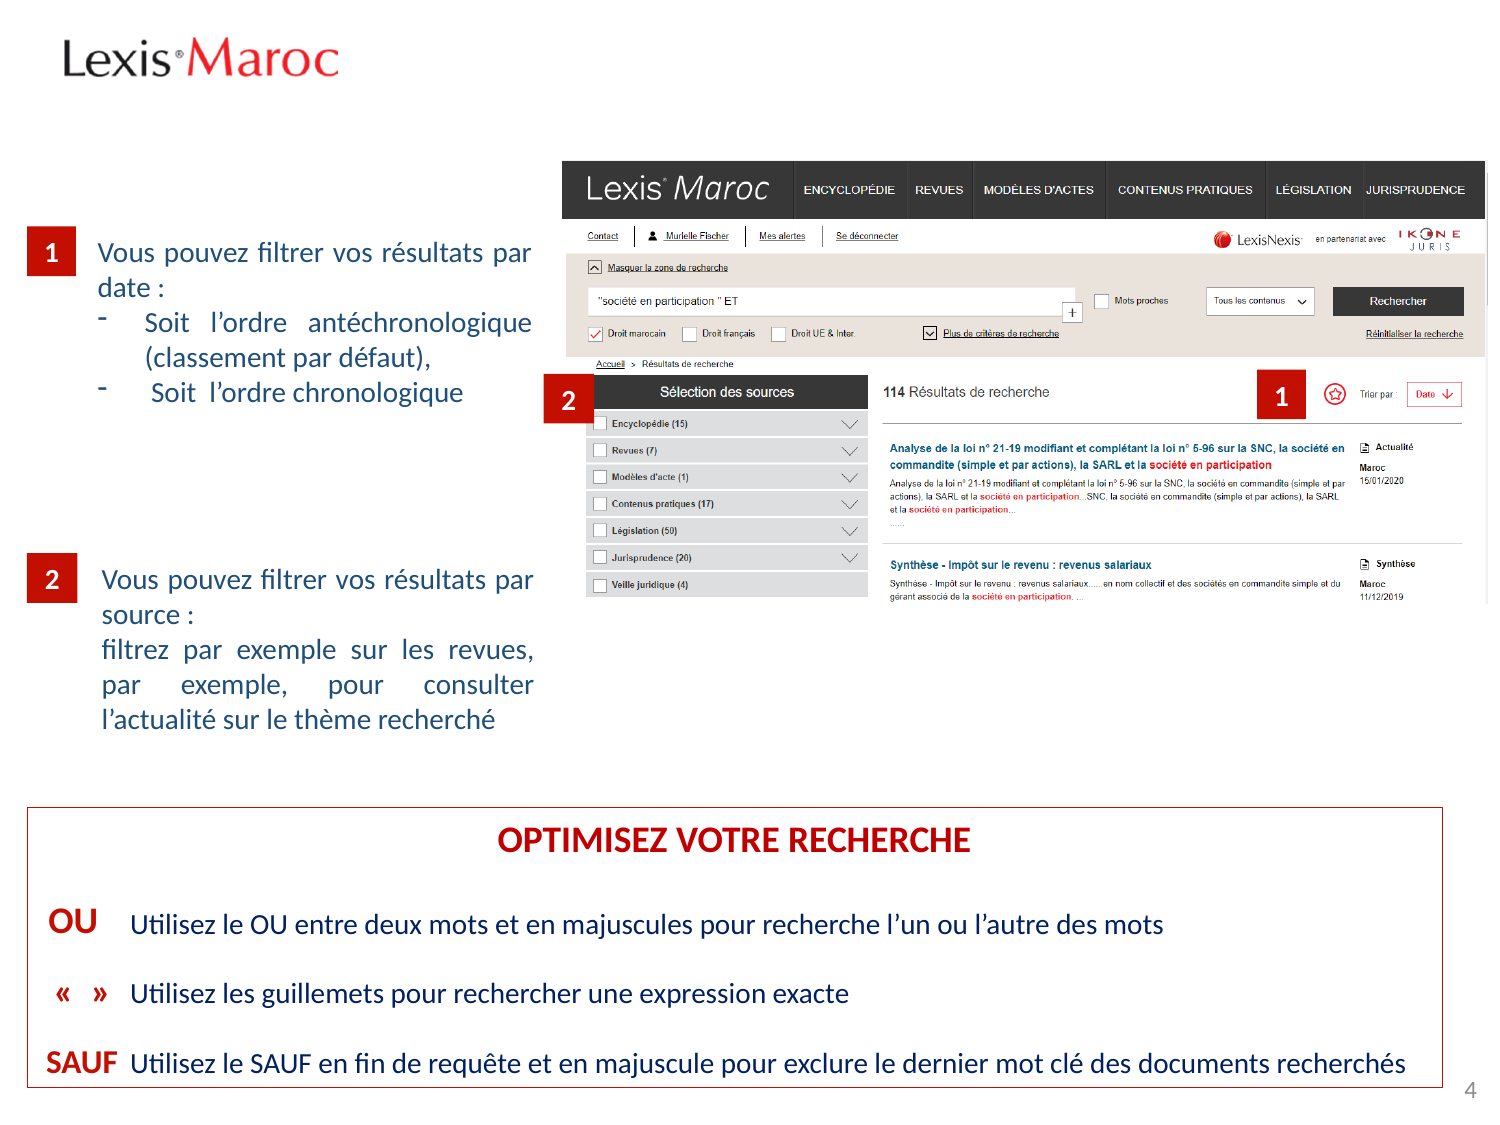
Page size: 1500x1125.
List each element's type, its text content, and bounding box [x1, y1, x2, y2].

text_box OU [33, 889, 122, 949]
picture [46, 9, 371, 102]
slide_number 4 [1154, 1058, 1493, 1119]
text_box Vous pouvez filtrer vos résultats par source : filtrez par exemple sur les revues, par exemple, pour consulter l’actualité sur le thème recherché [86, 553, 550, 743]
text_box 1 [27, 226, 76, 277]
text_box 2 [26, 553, 78, 603]
text_box OPTIMISEZ VOTRE RECHERCHE Utilisez le OU entre deux mots et en majuscules pour recherche l’un ou l’autre des mots Utilisez les guillemets pour rechercher une expression exacte Utilisez le SAUF en fin de requête et en majuscule pour exclure le dernier mot clé des documents recherchés [26, 807, 1443, 1088]
text_box « » [38, 959, 128, 1020]
text_box 2 [543, 373, 562, 424]
picture [562, 158, 1488, 604]
text_box SAUF [31, 1032, 137, 1088]
text_box Vous pouvez filtrer vos résultats par date : Soit l’ordre antéchronologique (classement par défaut), Soit l’ordre chronologique [82, 226, 547, 416]
